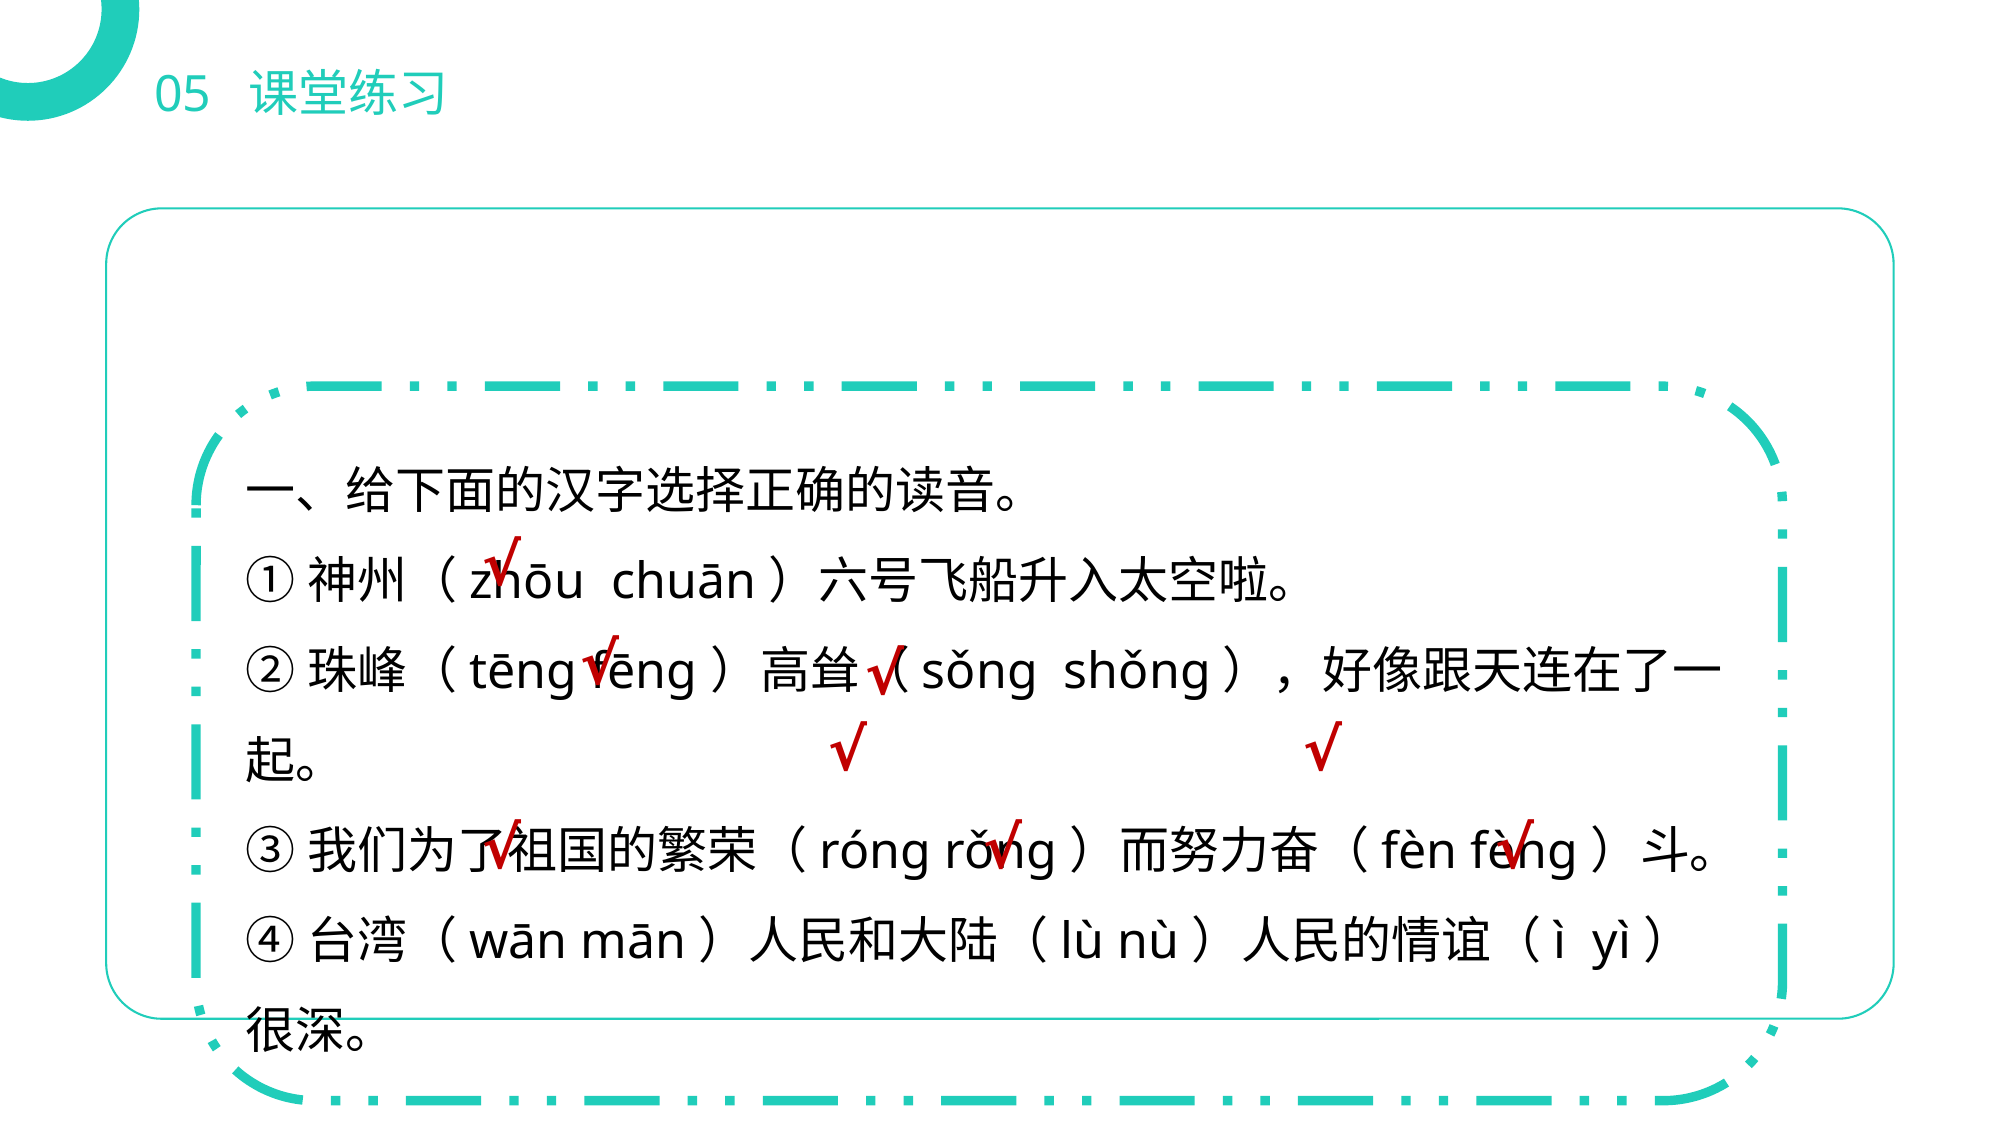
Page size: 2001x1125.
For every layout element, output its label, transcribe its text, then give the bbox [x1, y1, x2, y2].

text_box √ [968, 802, 1038, 888]
text_box √ [813, 704, 882, 790]
text_box √ [468, 802, 537, 888]
text_box 一、给下面的汉字选择正确的读音。 ①神州（zhōu chuān）六号飞船升入太空啦。 ②珠峰（tēnɡ fēnɡ）高耸（sǒnɡ shǒnɡ），好像跟天连在了一起。 ③我们为了祖国的繁荣（rónɡ rǒnɡ）而努力奋（fèn fèng）斗。 ④台湾（wān mān）人民和大陆（lù nù）人民的情谊（ì yì）很深。 [196, 386, 1783, 1101]
text_box √ [1481, 802, 1550, 888]
text_box √ [565, 618, 634, 704]
list 05 课堂练习 [139, 60, 534, 148]
text_box √ [1288, 704, 1358, 790]
text_box √ [850, 628, 919, 714]
text_box √ [468, 519, 537, 605]
